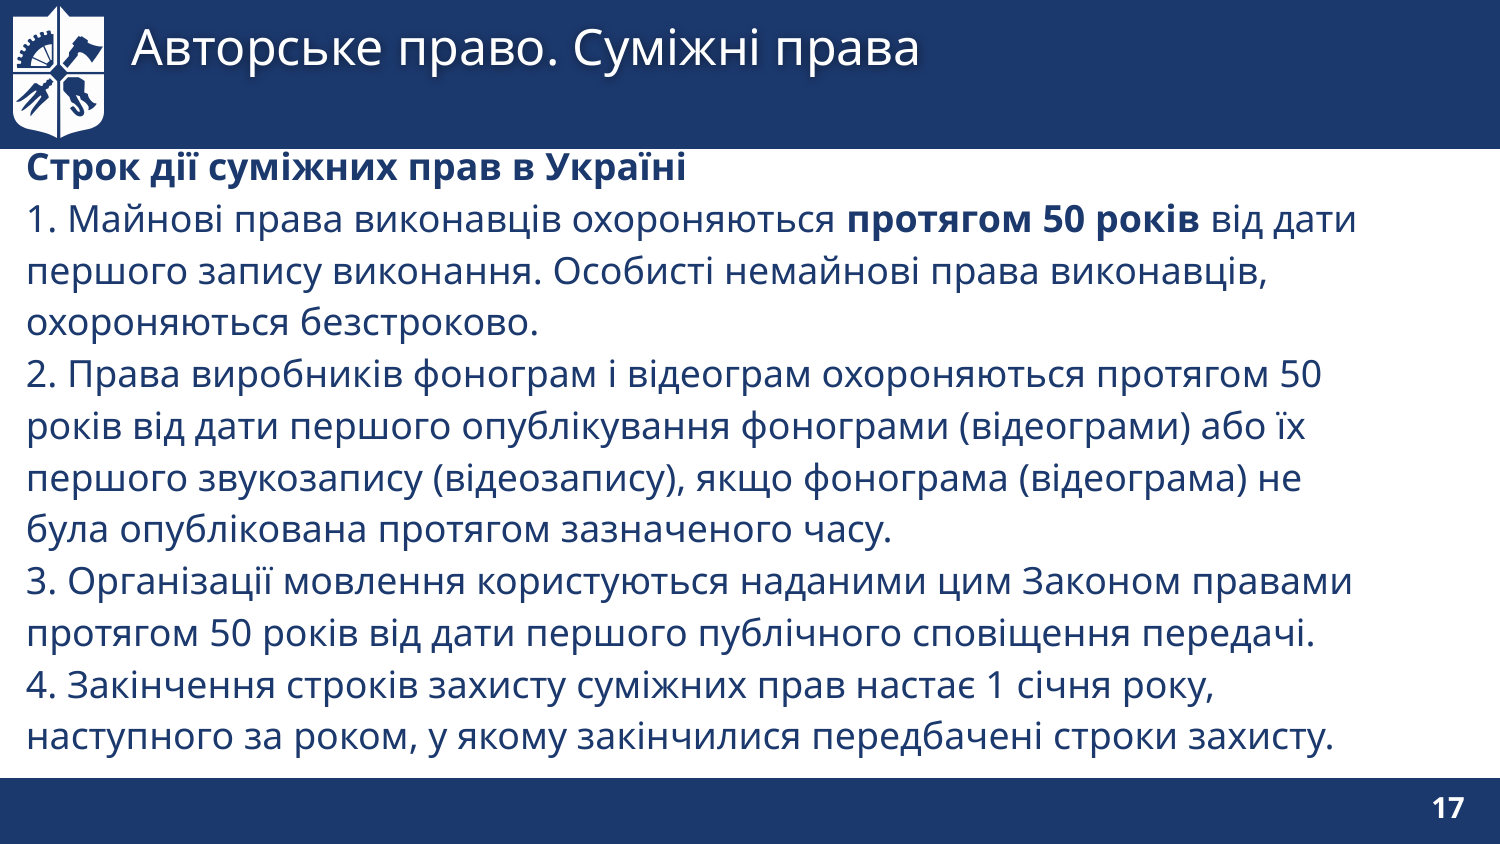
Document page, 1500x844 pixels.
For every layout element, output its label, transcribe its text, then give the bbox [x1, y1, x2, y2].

list Строк дії суміжних прав в Україні 1. Майнові права виконавців охороняються протягом 50 років від дати першого запису виконання. Особисті немайнові права виконавців, охороняються безстроково. 2. Права виробників фонограм і відеограм охороняються протягом 50 років від дати першого опублікування фонограми (відеограми) або їх першого звукозапису (відеозапису), якщо фонограма (відеограма) не була опублікована протягом зазначеного часу. 3. Організації мовлення користуються наданими цим Законом правами протягом 50 років від дати першого публічного сповіщення передачі. 4. Закінчення строків захисту суміжних прав настає 1 січня року, наступного за роком, у якому закінчилися передбачені строки захисту. [0, 121, 1390, 778]
title Авторське право. Суміжні права [116, 0, 1449, 157]
picture [13, 6, 104, 121]
slide_number 17 [1389, 777, 1480, 842]
